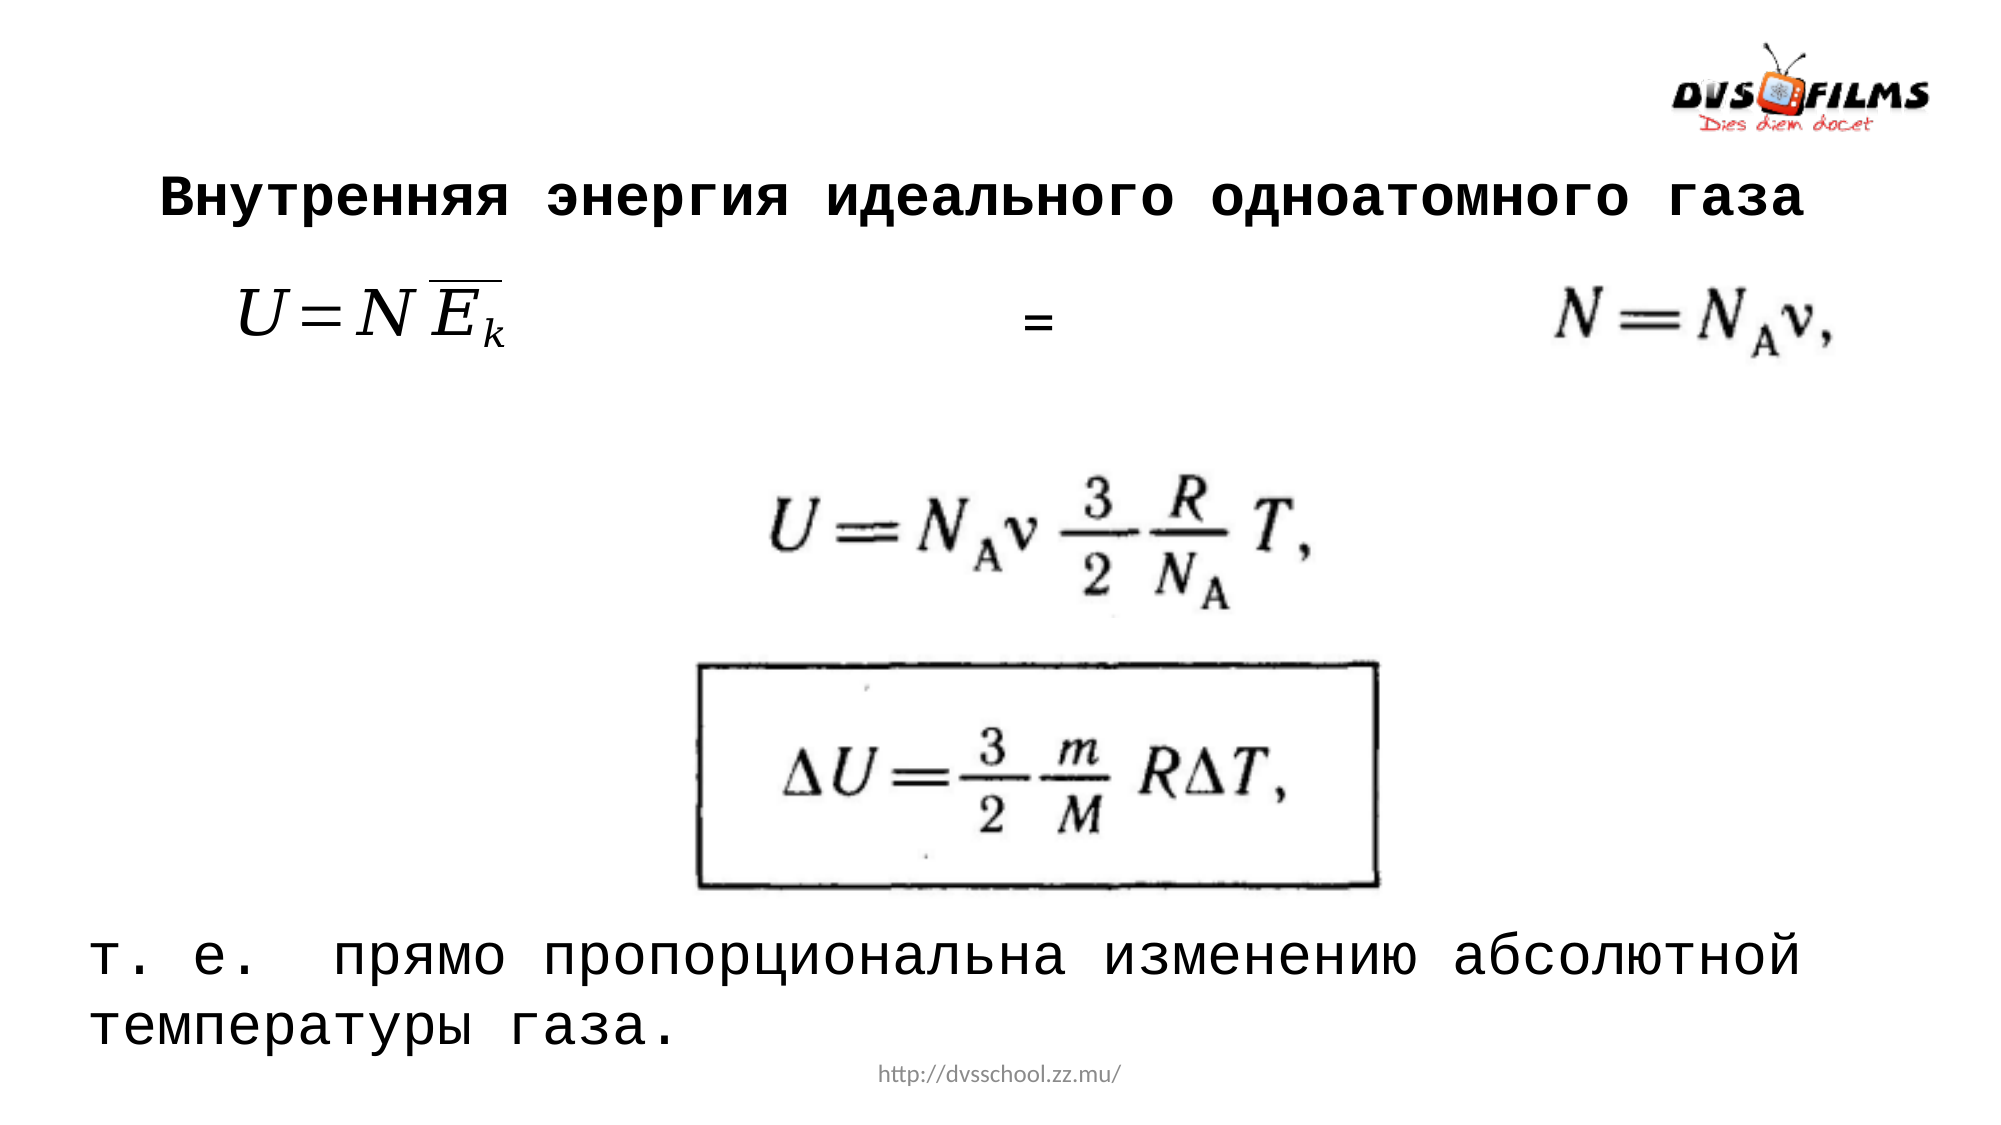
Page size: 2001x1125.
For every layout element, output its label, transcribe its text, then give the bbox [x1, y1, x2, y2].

picture [1550, 251, 1864, 369]
picture [754, 462, 1327, 618]
text_box Внутренняя энергия идеального одноатомного газа [145, 149, 1820, 235]
picture [689, 653, 1393, 903]
picture [1669, 39, 1933, 135]
footer http://dvsschool.zz.mu/ [662, 1042, 1338, 1103]
